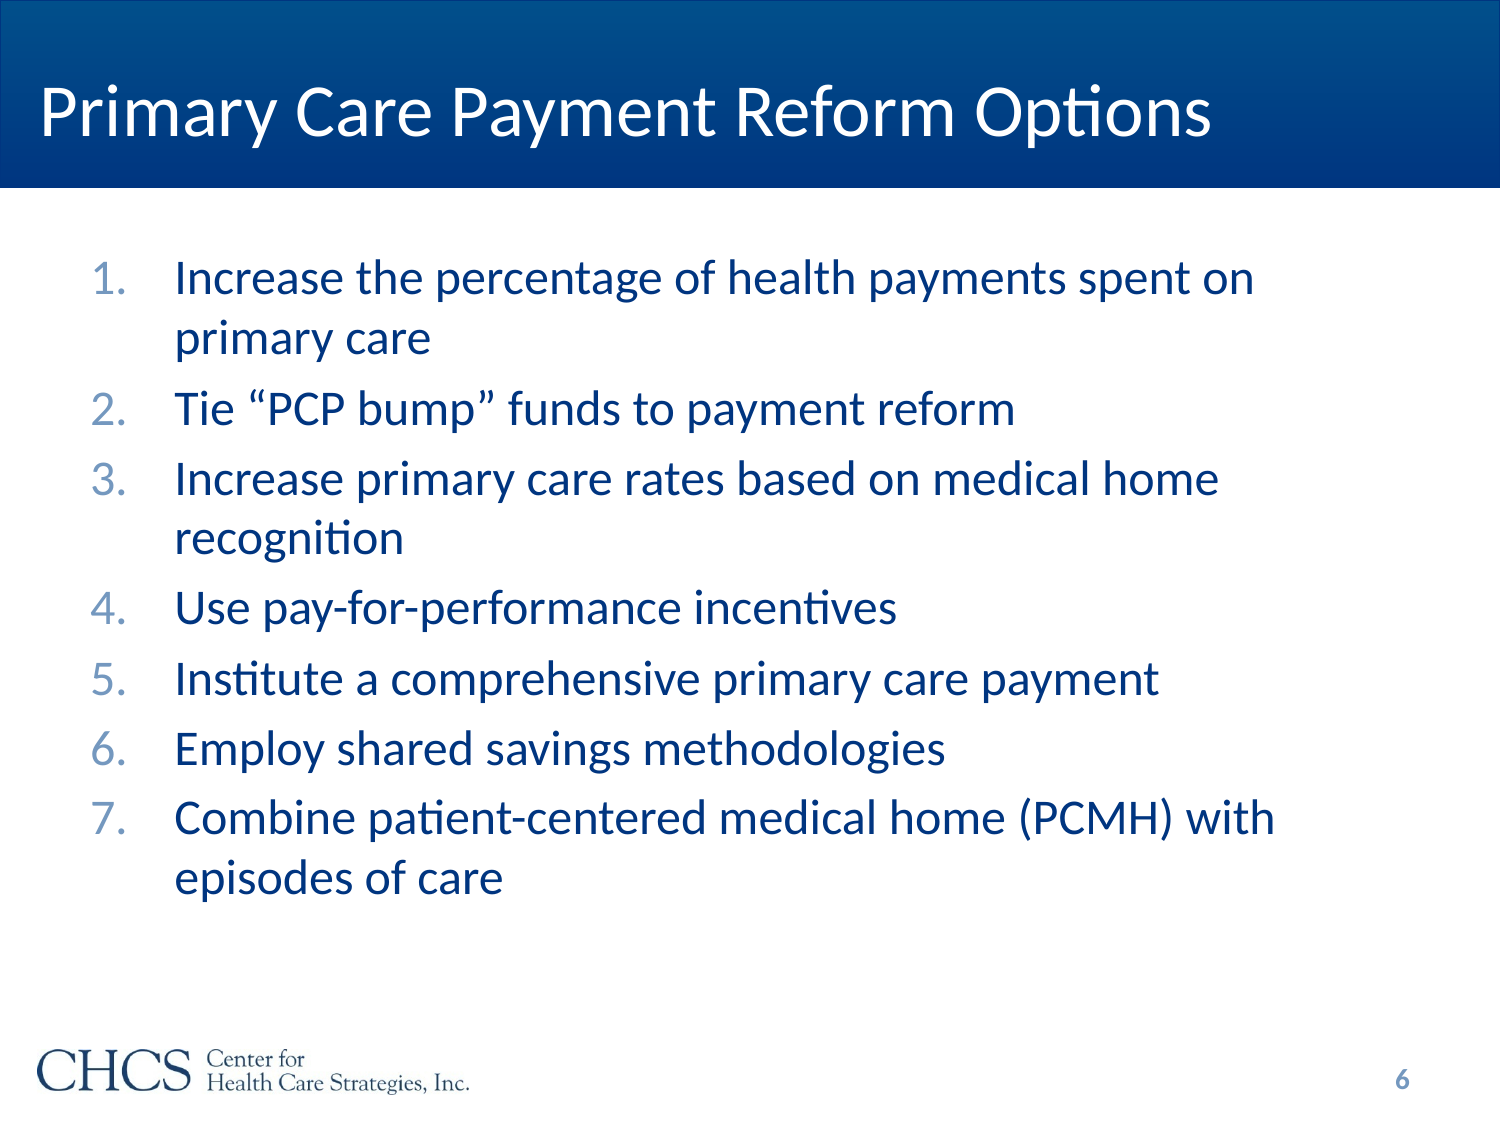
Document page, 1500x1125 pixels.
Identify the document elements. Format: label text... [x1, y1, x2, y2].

title Primary Care Payment Reform Options [24, 37, 1500, 176]
picture [37, 1049, 469, 1095]
slide_number 6 [1274, 1024, 1426, 1103]
list Increase the percentage of health payments spent on primary care Tie “PCP bump” funds to payment reform Increase primary care rates based on medical home recognition Use pay-for-performance incentives Institute a comprehensive primary care payment Employ shared savings methodologies Combine patient-centered medical home (PCMH) with episodes of care [74, 237, 1426, 1006]
